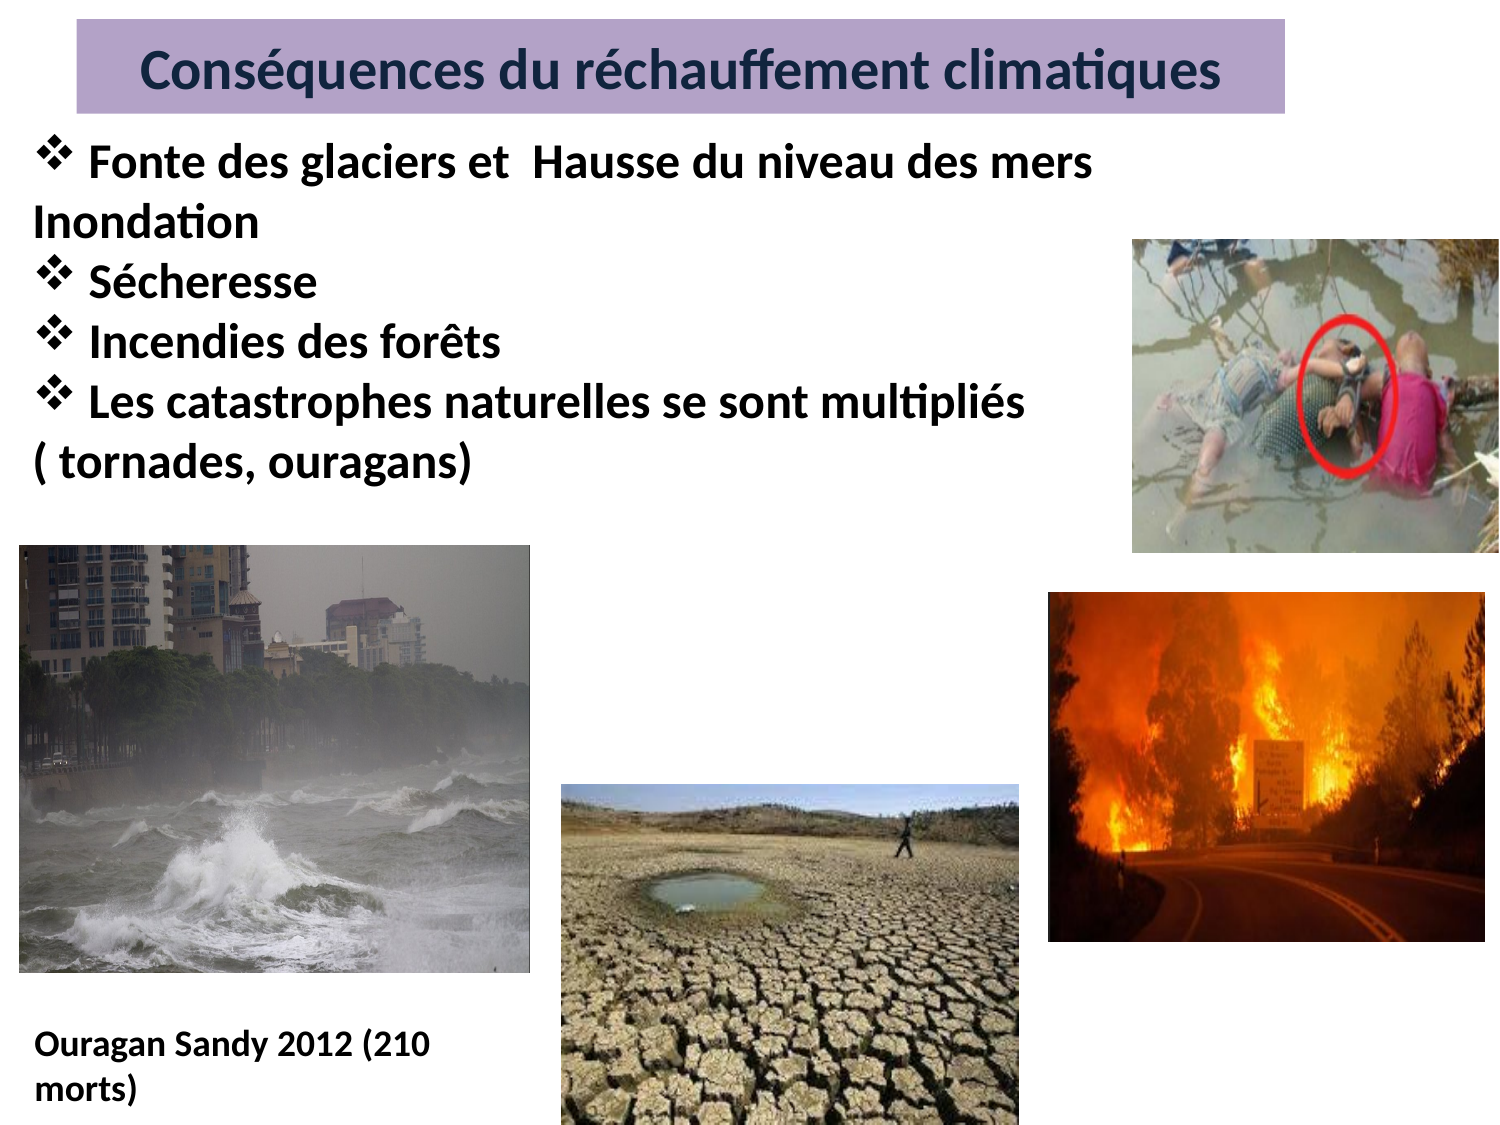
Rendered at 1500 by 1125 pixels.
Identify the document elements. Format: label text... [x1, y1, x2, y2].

picture [1131, 239, 1500, 554]
text_box Fonte des glaciers et Hausse du niveau des mers Inondation Sécheresse Incendies des forêts Les catastrophes naturelles se sont multipliés ( tornades, ouragans) [17, 121, 1341, 557]
picture [1048, 592, 1485, 942]
picture [560, 784, 1019, 1125]
picture [19, 545, 530, 973]
text_box Ouragan Sandy 2012 (210 morts) [19, 1011, 530, 1117]
title Conséquences du réchauffement climatiques [76, 19, 1285, 114]
